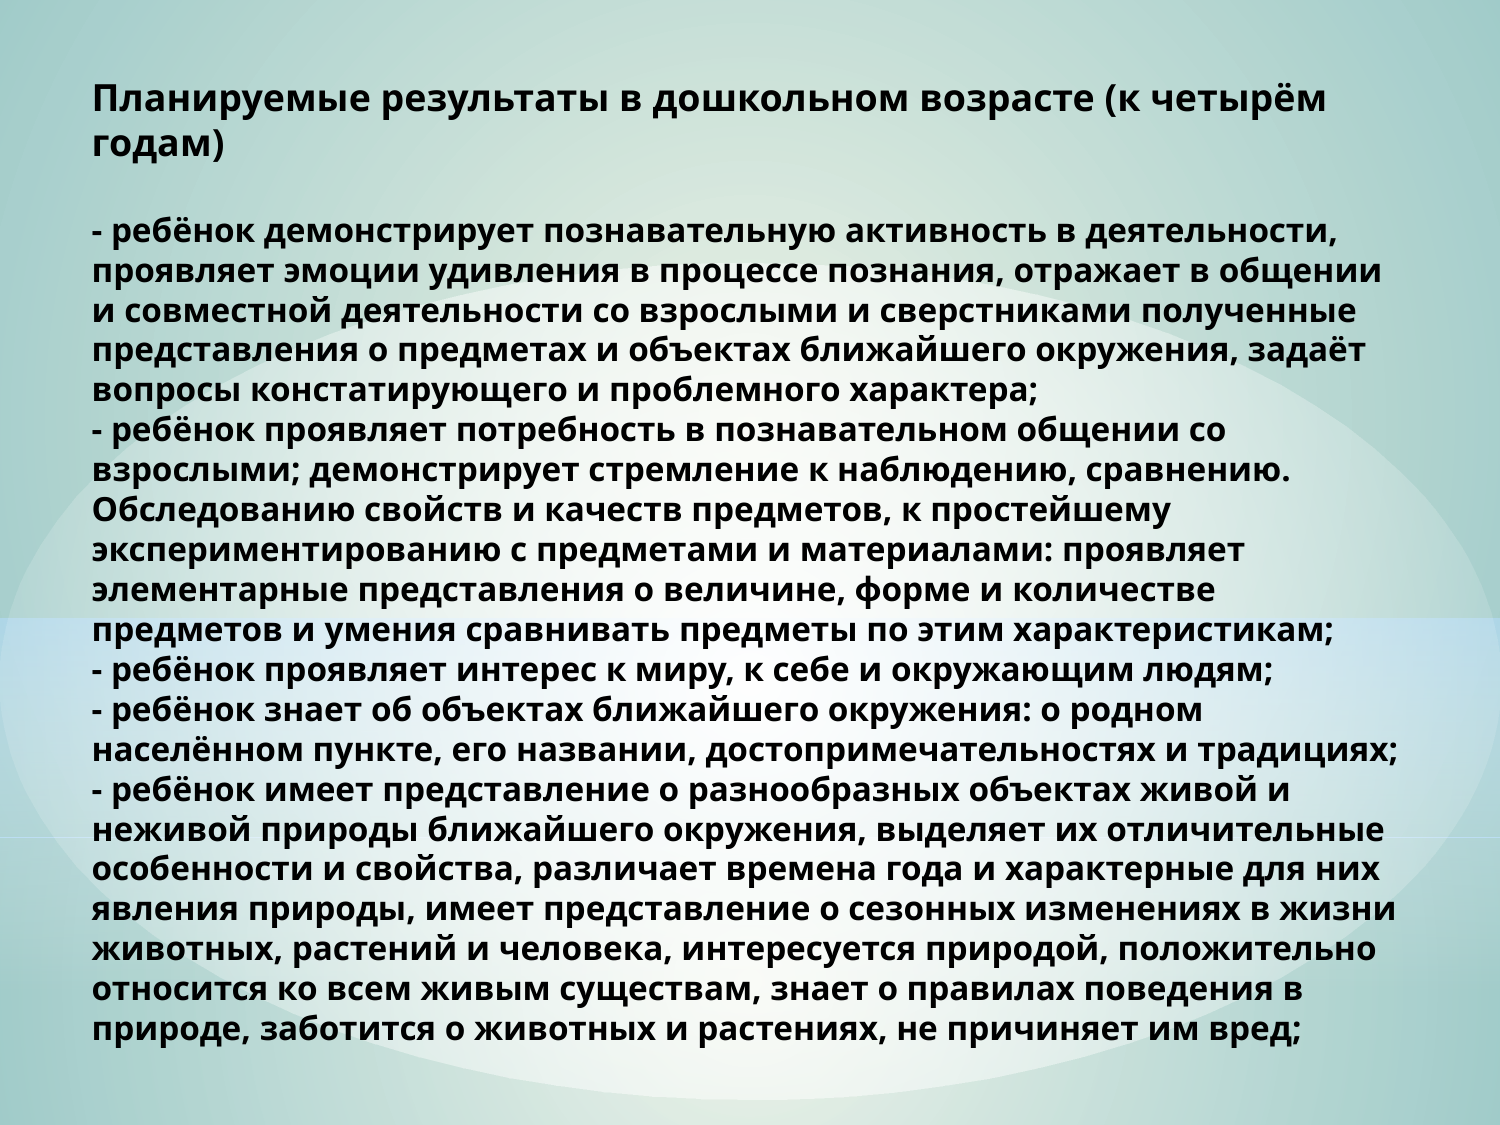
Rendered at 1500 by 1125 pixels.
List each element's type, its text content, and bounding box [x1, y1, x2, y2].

title Планируемые результаты в дошкольном возрасте (к четырём годам) - ребёнок демонстрирует познавательную активность в деятельности, проявляет эмоции удивления в процессе познания, отражает в общении и совместной деятельности со взрослыми и сверстниками полученные представления о предметах и объектах ближайшего окружения, задаёт вопросы констатирующего и проблемного характера; - ребёнок проявляет потребность в познавательном общении со взрослыми; демонстрирует стремление к наблюдению, сравнению. Обследованию свойств и качеств предметов, к простейшему экспериментированию с предметами и материалами: проявляет элементарные представления о величине, форме и количестве предметов и умения сравнивать предметы по этим характеристикам; - ребёнок проявляет интерес к миру, к себе и окружающим людям; - ребёнок знает об объектах ближайшего окружения: о родном населённом пункте, его названии, достопримечательностях и традициях; - ребёнок имеет представление о разнообразных объектах живой и неживой природы ближайшего окружения, выделяет их отличительные особенности и свойства, различает времена года и характерные для них явления природы, имеет представление о сезонных изменениях в жизни животных, растений и человека, интересуется природой, положительно относится ко всем живым существам, знает о правилах поведения в природе, заботится о животных и растениях, не причиняет им вред; [76, 66, 1424, 1094]
